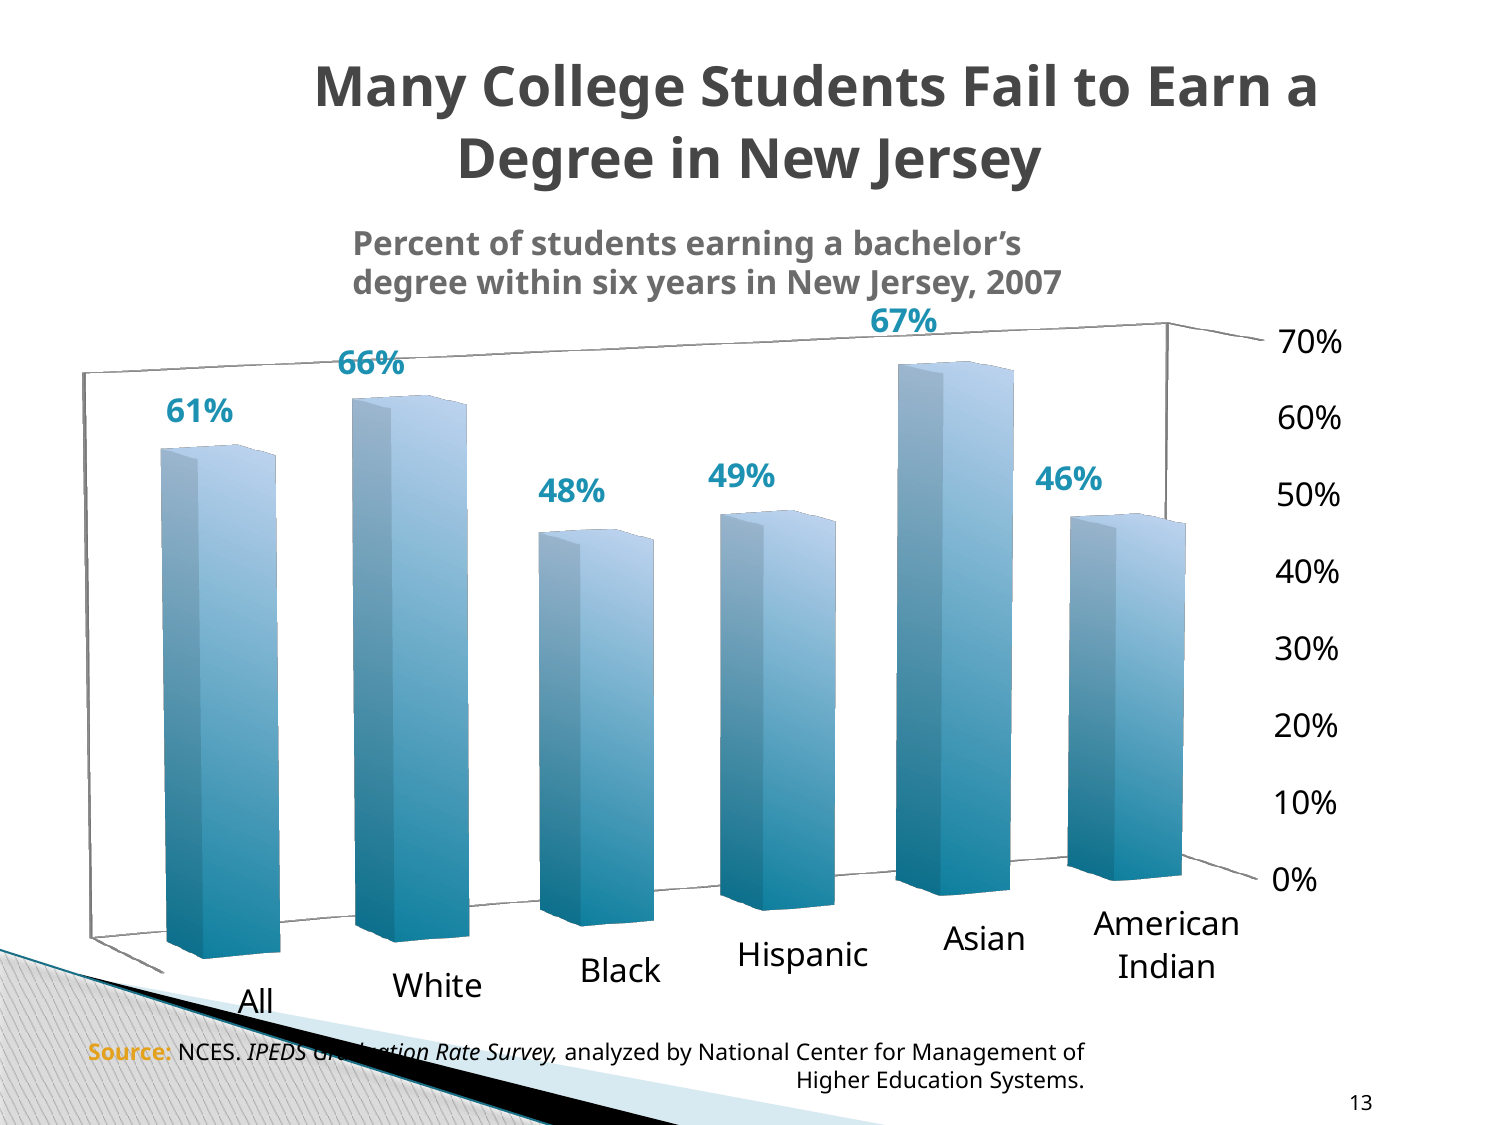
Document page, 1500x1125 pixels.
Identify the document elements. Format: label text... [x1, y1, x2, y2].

text_box Percent of students earning a bachelor’s degree within six years in New Jersey, 2007 [337, 214, 1138, 297]
chart [0, 297, 1426, 1038]
footer Source: NCES. IPEDS Graduation Rate Survey, analyzed by National Center for Management of Higher Education Systems. [0, 1048, 1100, 1125]
slide_number 13 [1137, 1049, 1388, 1125]
title Many College Students Fail to Earn a Degree in New Jersey [0, 0, 1500, 211]
